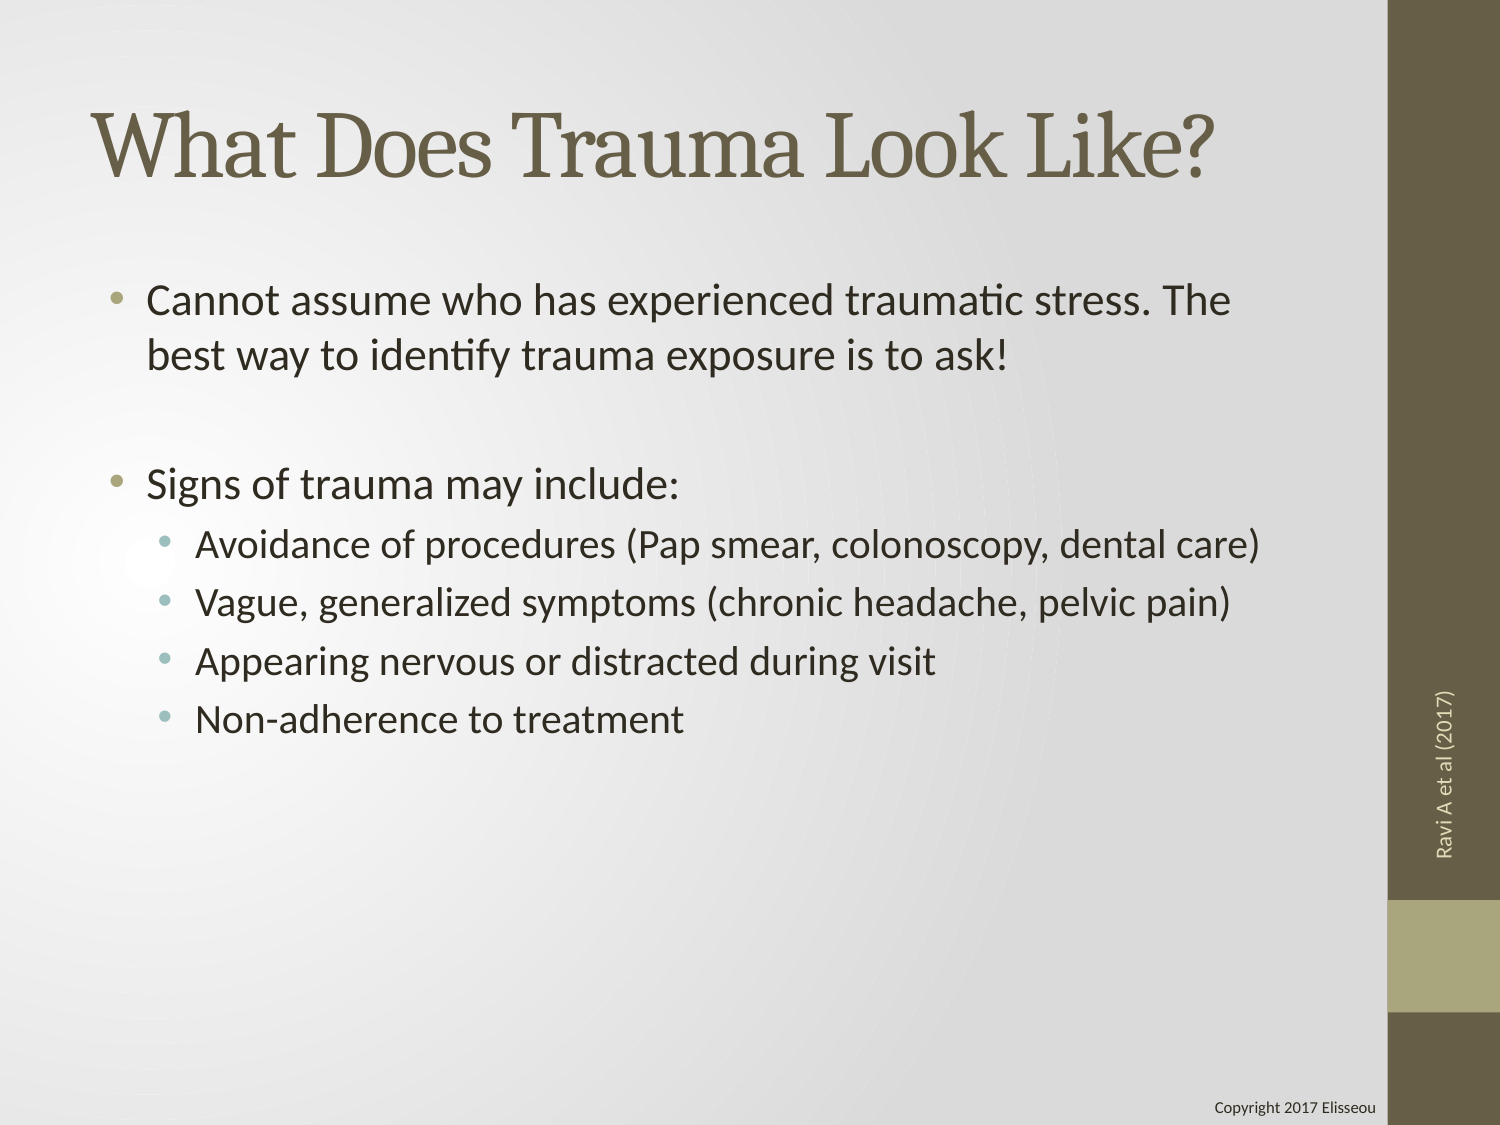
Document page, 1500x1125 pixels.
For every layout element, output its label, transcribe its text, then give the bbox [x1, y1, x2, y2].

list Cannot assume who has experienced traumatic stress. The best way to identify trauma exposure is to ask! Signs of trauma may include: Avoidance of procedures (Pap smear, colonoscopy, dental care) Vague, generalized symptoms (chronic headache, pelvic pain) Appearing nervous or distracted during visit Non-adherence to treatment [75, 262, 1325, 1050]
title What Does Trauma Look Like? [75, 45, 1325, 233]
footer Ravi A et al (2017) [1412, 675, 1473, 914]
